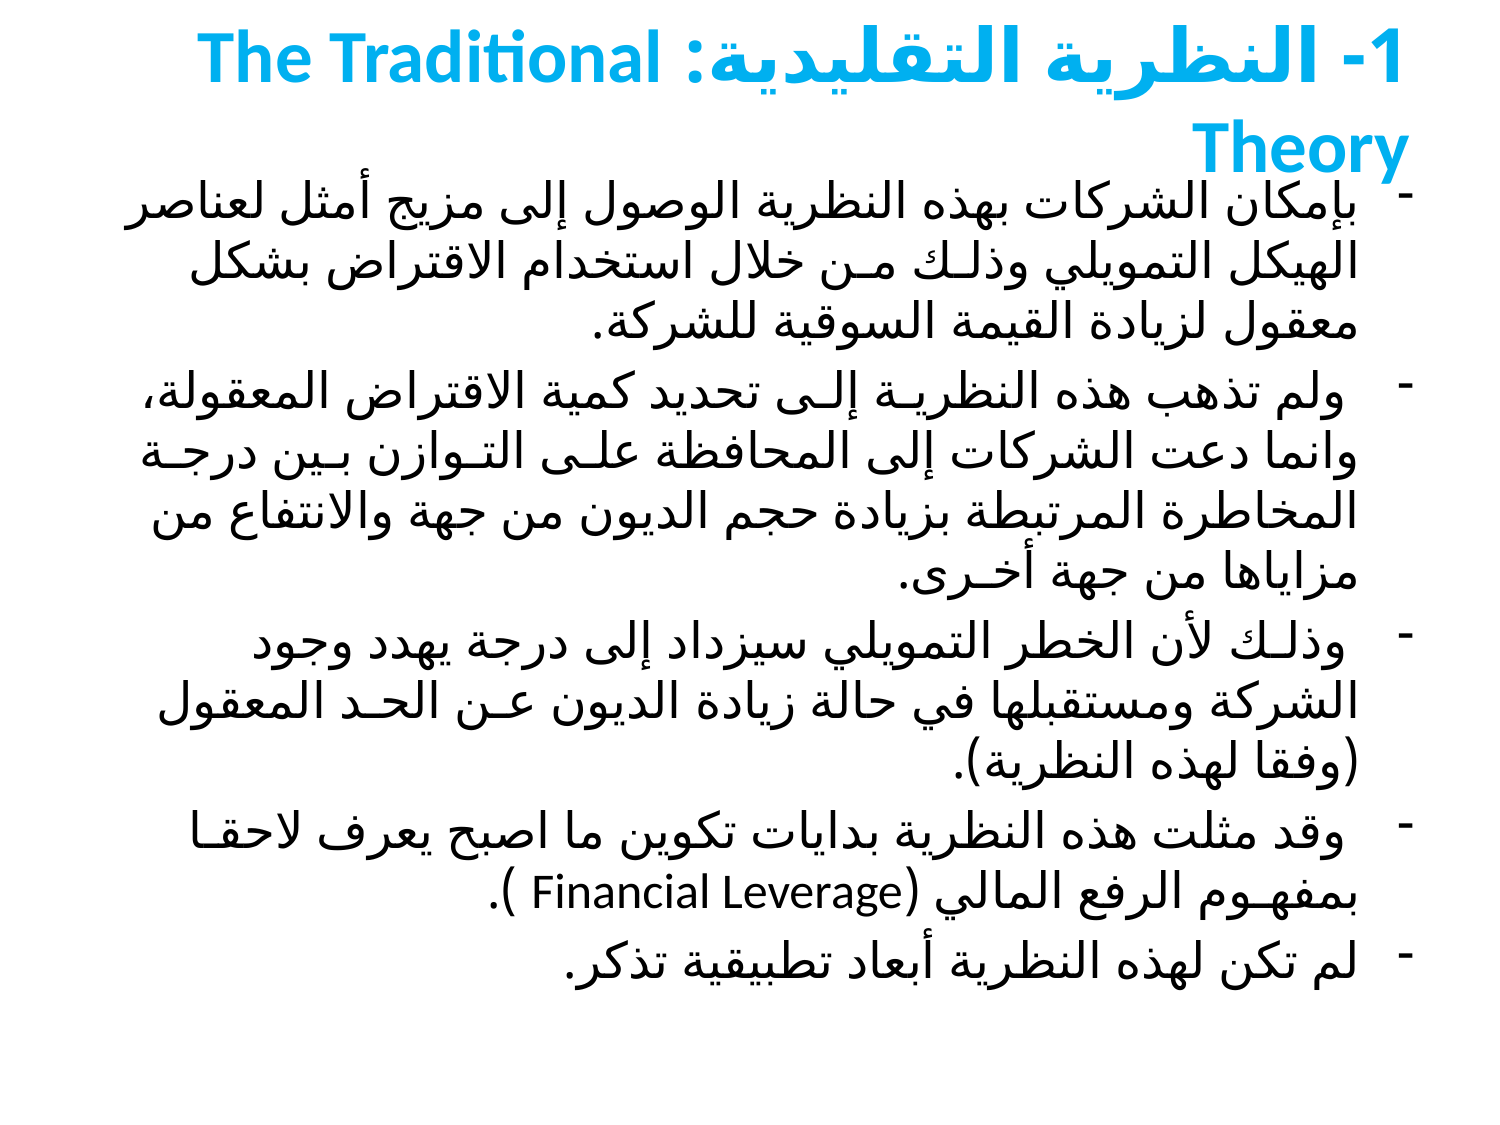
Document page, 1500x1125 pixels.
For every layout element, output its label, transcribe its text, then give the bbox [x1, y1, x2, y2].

list بإمكان الشركات بهذه النظرية الوصول إلى مزيج أمثل لعناصر الهيكل التمويلي وذلـك مـن خلال استخدام الاقتراض بشكل معقول لزيادة القيمة السوقية للشركة. ولم تذهب هذه النظريـة إلـى تحديد كمية الاقتراض المعقولة، وانما دعت الشركات إلى المحافظة علـى التـوازن بـين درجـة المخاطرة المرتبطة بزيادة حجم الديون من جهة والانتفاع من مزاياها من جهة أخـرى. وذلـك لأن الخطر التمويلي سيزداد إلى درجة يهدد وجود الشركة ومستقبلها في حالة زيادة الديون عـن الحـد المعقول (وفقا لهذه النظرية). وقد مثلت هذه النظرية بدايات تكوين ما اصبح يعرف لاحقـا بمفهـوم الرفع المالي (Financial Leverage ). لم تكن لهذه النظرية أبعاد تطبيقية تذكر. [75, 160, 1425, 1005]
title 1- النظرية التقليدية: The Traditional Theory [75, 45, 1425, 149]
